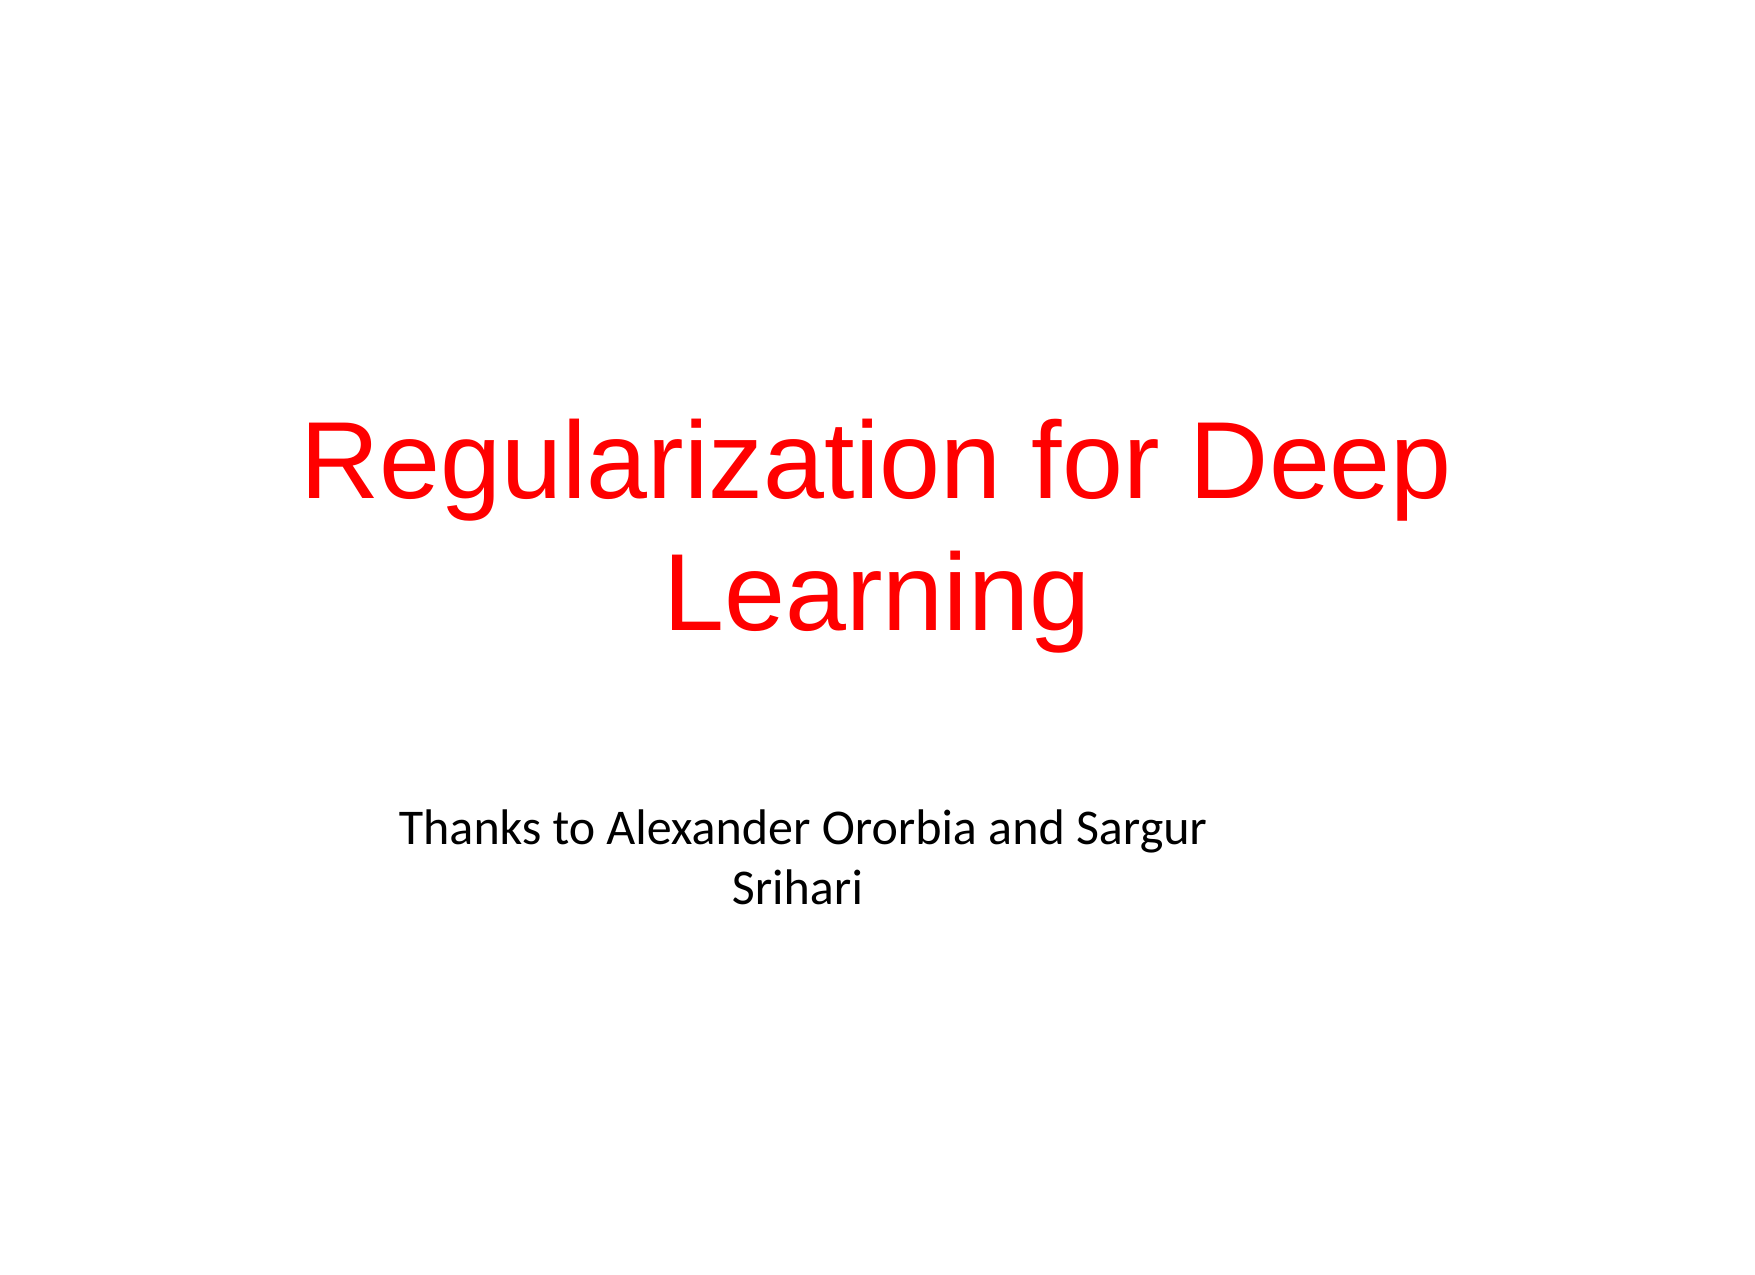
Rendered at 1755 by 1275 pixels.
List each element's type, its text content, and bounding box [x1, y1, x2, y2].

text_box Thanks to Alexander Ororbia and Sargur Srihari [364, 787, 1242, 923]
title Regularization for Deep Learning [219, 386, 1535, 653]
